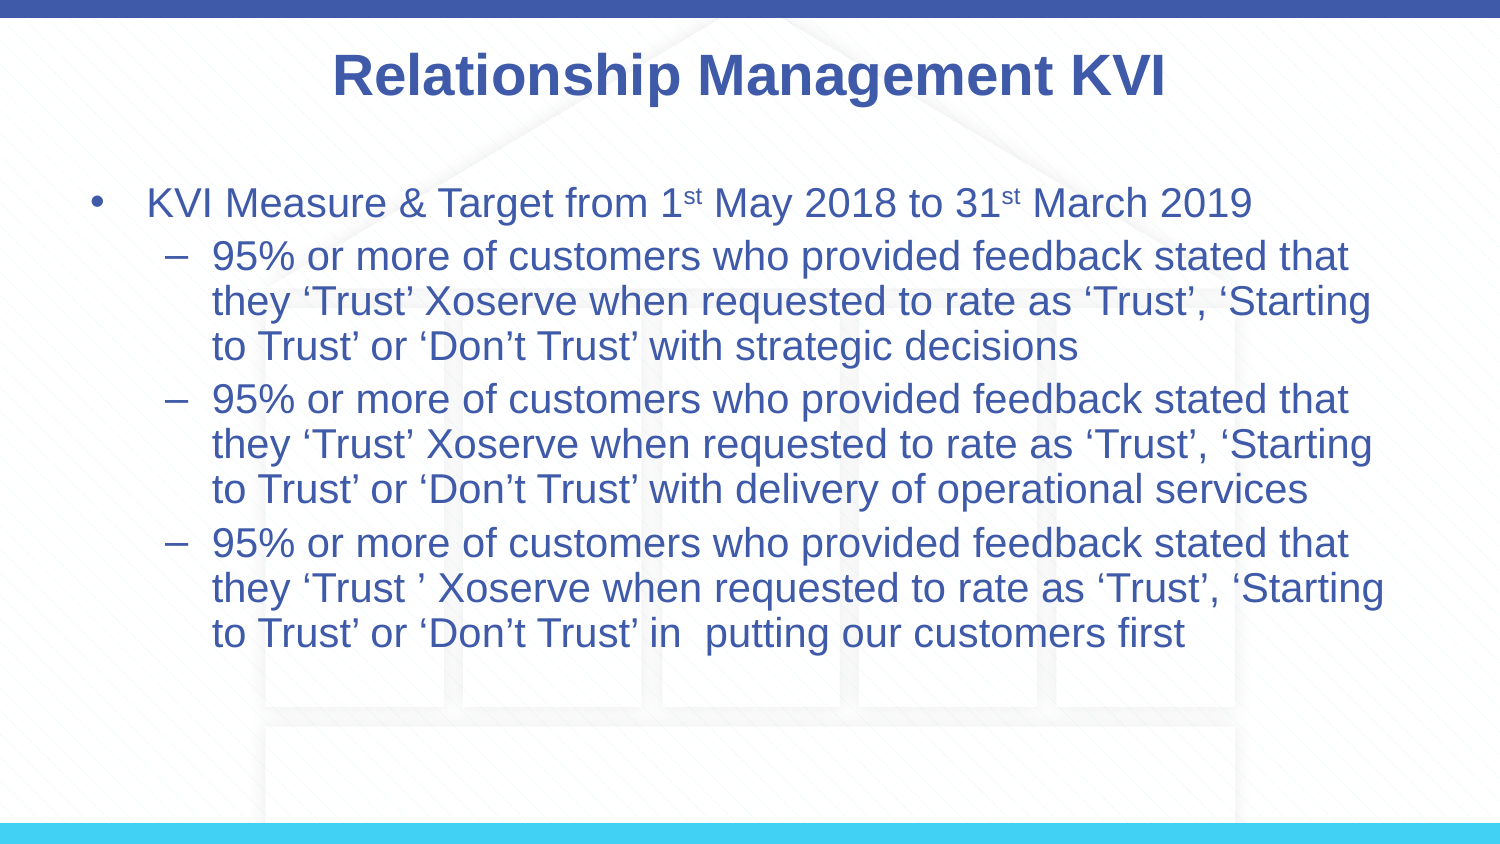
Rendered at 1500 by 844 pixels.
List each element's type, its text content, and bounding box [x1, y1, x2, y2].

title Relationship Management KVI [75, 20, 1425, 125]
list KVI Measure & Target from 1st May 2018 to 31st March 2019 95% or more of customers who provided feedback stated that they ‘Trust’ Xoserve when requested to rate as ‘Trust’, ‘Starting to Trust’ or ‘Don’t Trust’ with strategic decisions 95% or more of customers who provided feedback stated that they ‘Trust’ Xoserve when requested to rate as ‘Trust’, ‘Starting to Trust’ or ‘Don’t Trust’ with delivery of operational services 95% or more of customers who provided feedback stated that they ‘Trust ’ Xoserve when requested to rate as ‘Trust’, ‘Starting to Trust’ or ‘Don’t Trust’ in putting our customers first [75, 173, 1425, 777]
picture [0, 0, 1500, 844]
